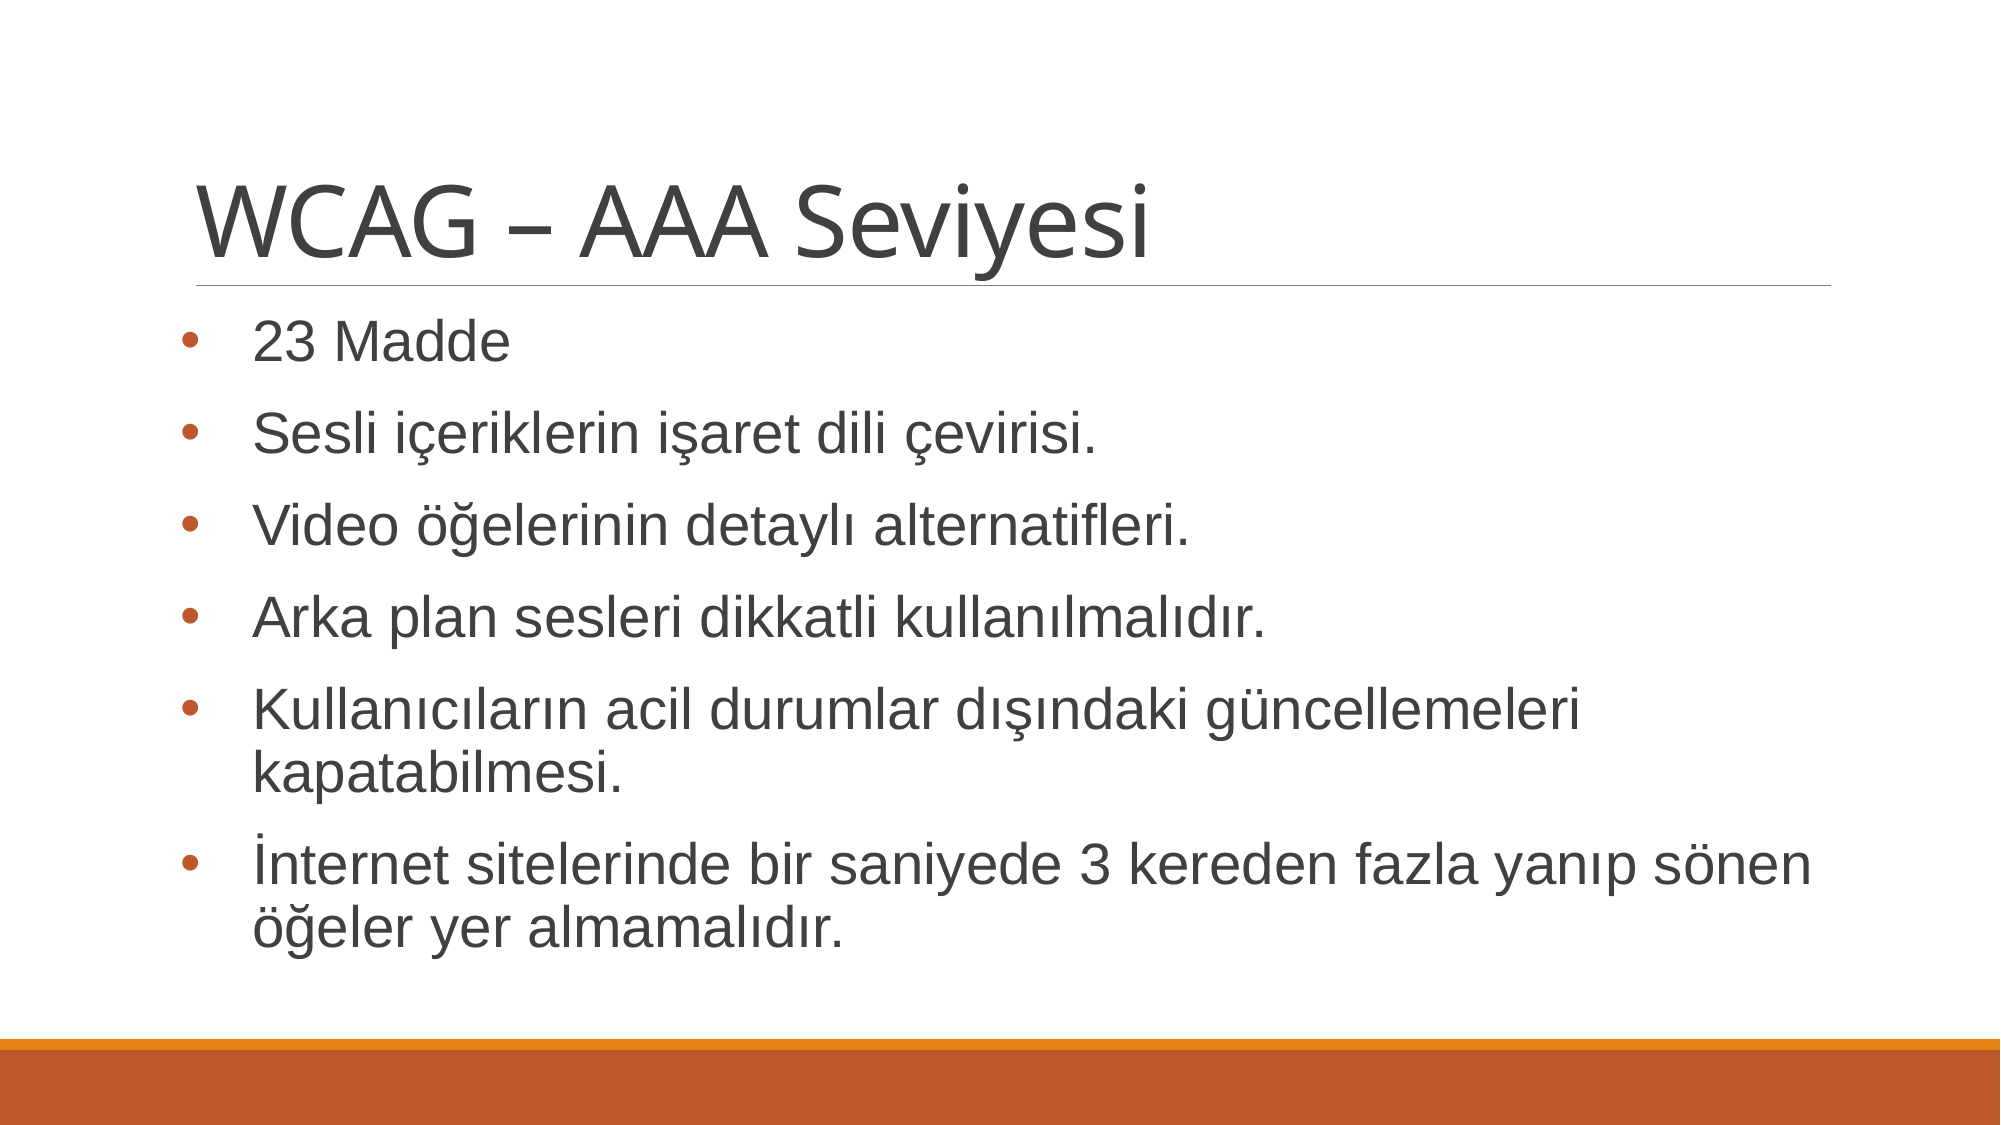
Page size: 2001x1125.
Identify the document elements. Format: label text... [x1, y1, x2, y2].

title WCAG – AAA Seviyesi [180, 47, 1830, 285]
text_box 23 Madde Sesli içeriklerin işaret dili çevirisi. Video öğelerinin detaylı alternatifleri. Arka plan sesleri dikkatli kullanılmalıdır. Kullanıcıların acil durumlar dışındaki güncellemeleri kapatabilmesi. İnternet sitelerinde bir saniyede 3 kereden fazla yanıp sönen öğeler yer almamalıdır. [180, 303, 1939, 1012]
